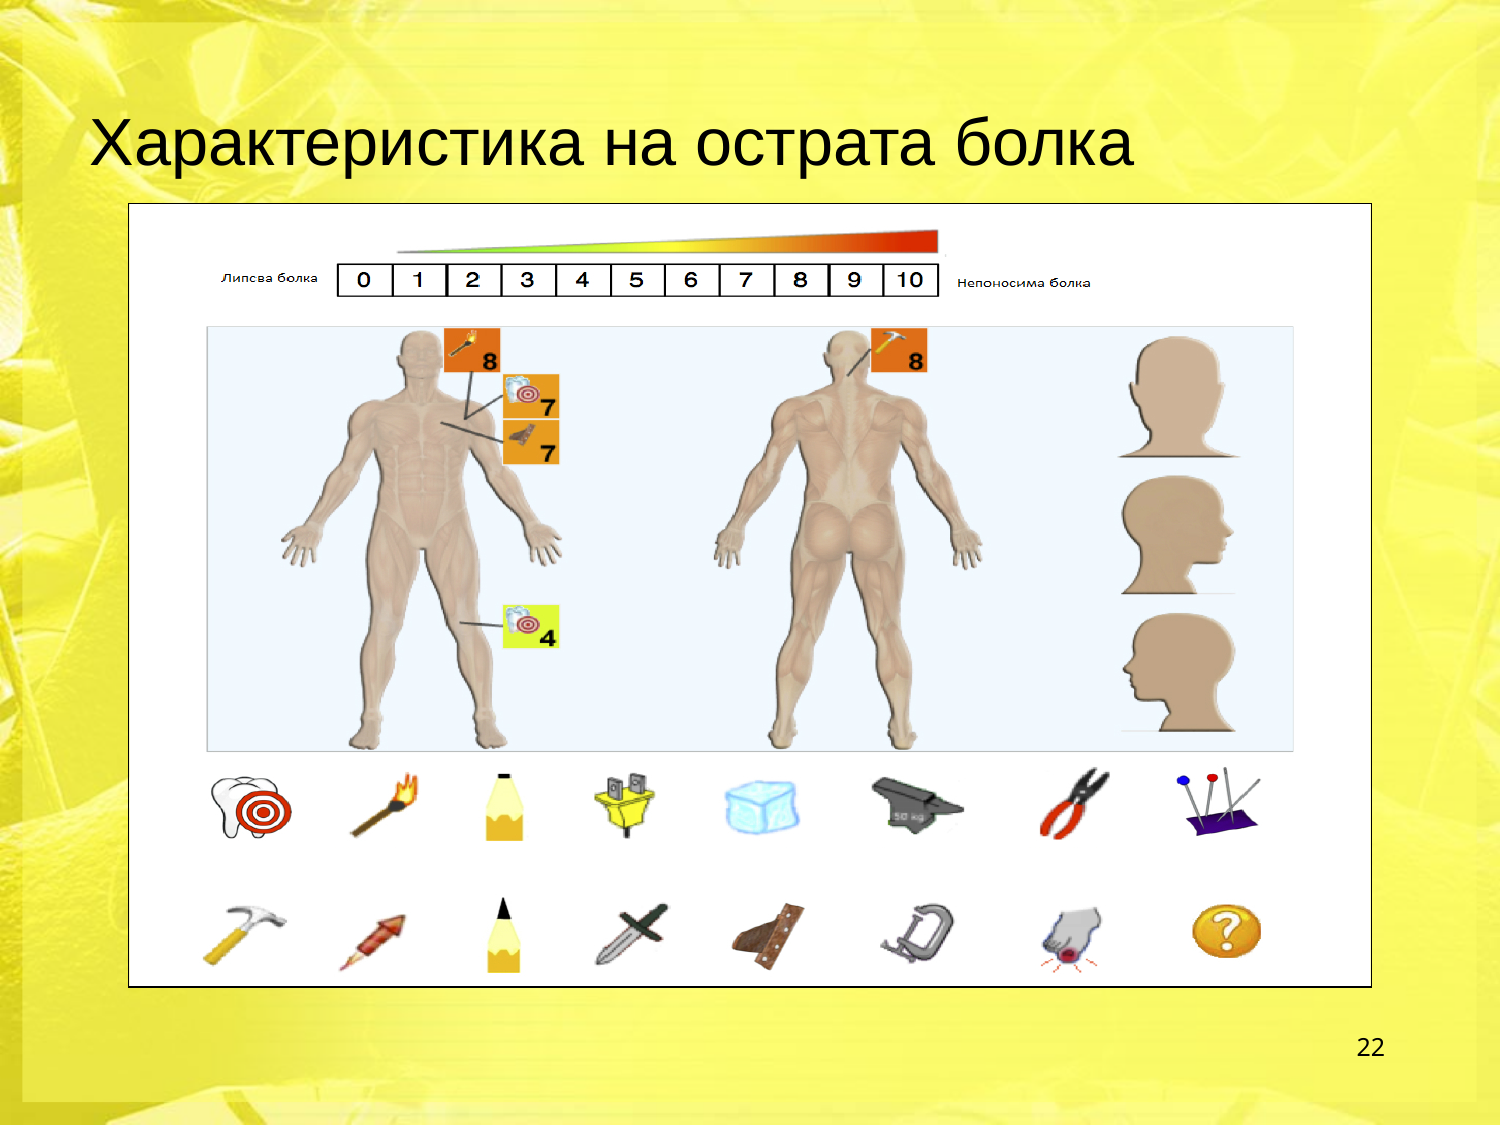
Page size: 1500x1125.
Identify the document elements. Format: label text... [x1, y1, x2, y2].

title Характеристика на острата болка [74, 45, 1425, 233]
picture [0, 0, 1500, 1125]
text_box 22 [1074, 1024, 1400, 1103]
